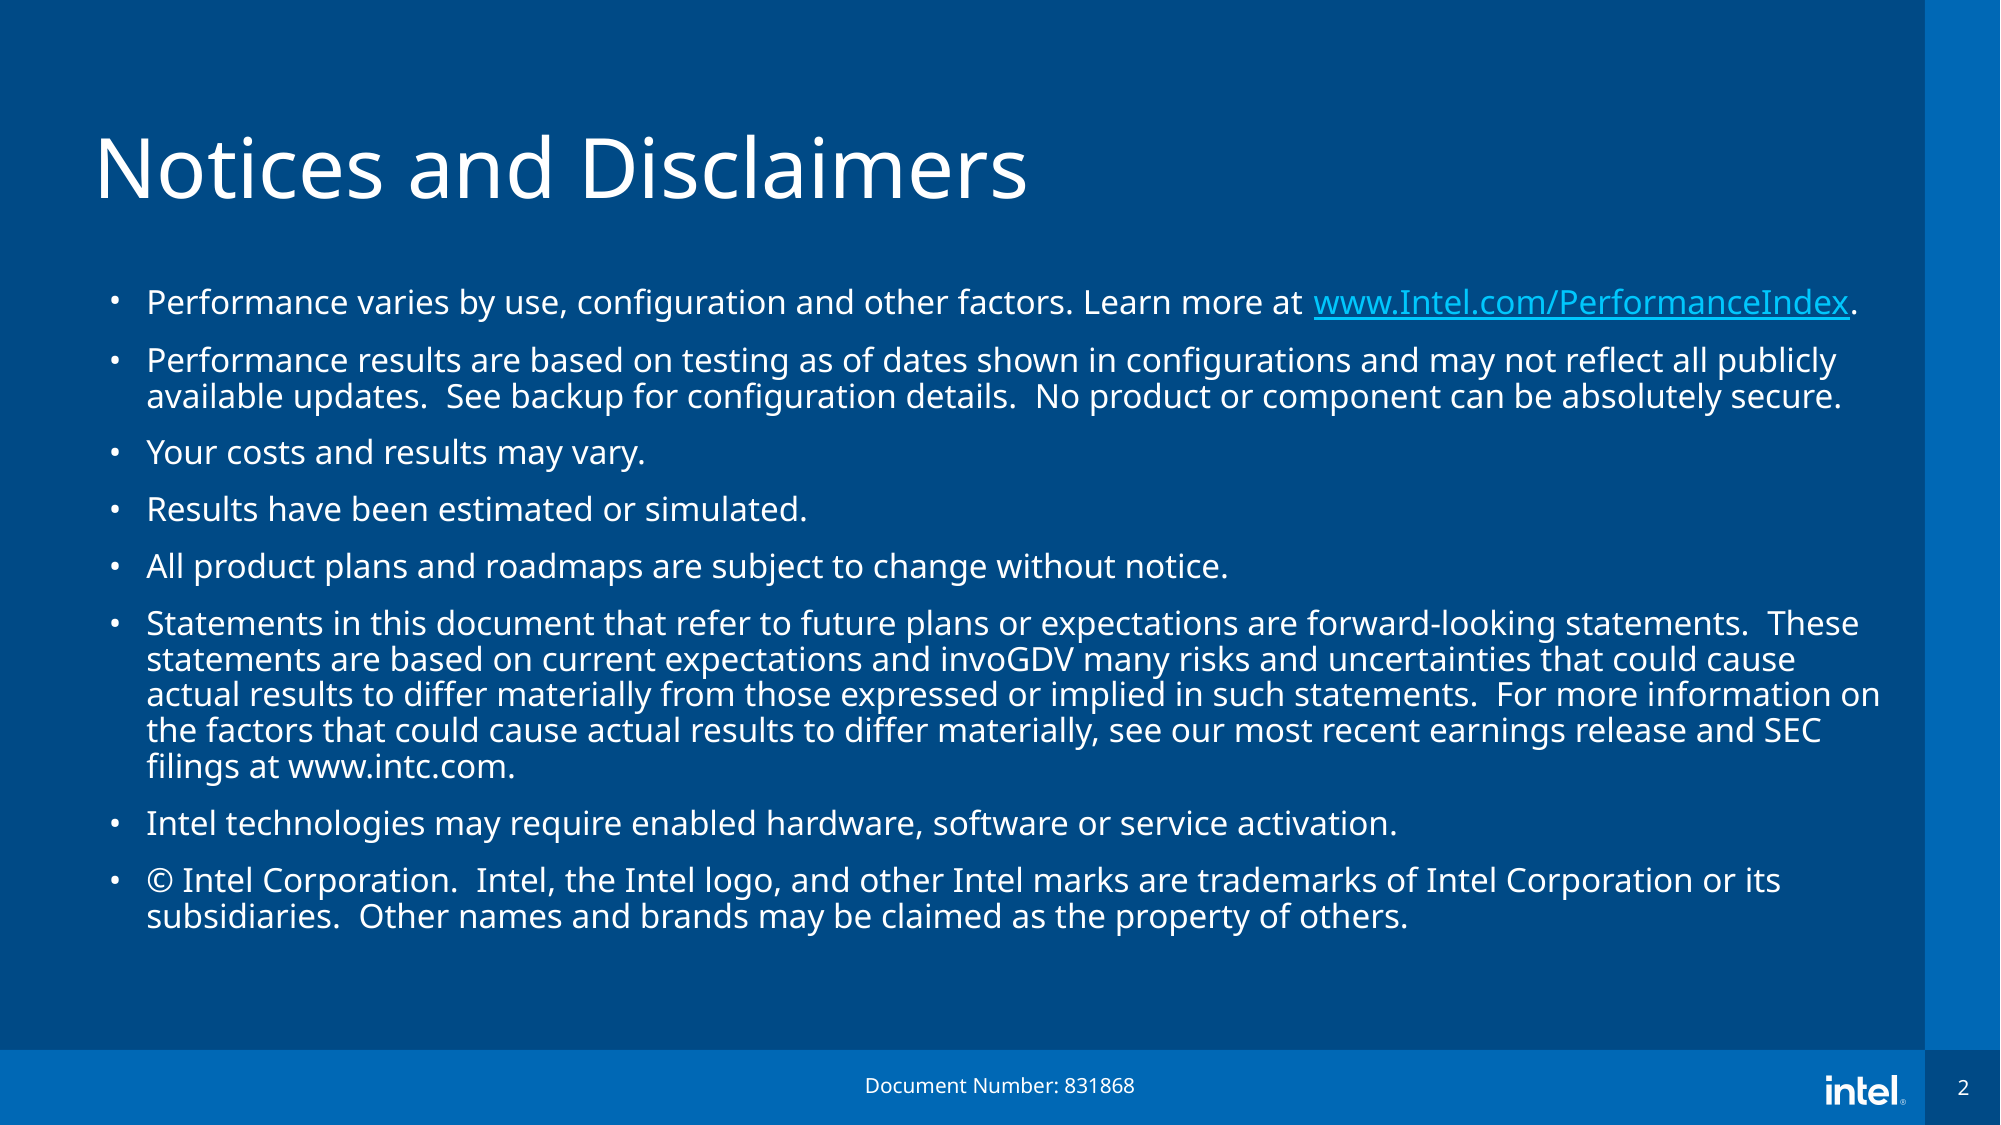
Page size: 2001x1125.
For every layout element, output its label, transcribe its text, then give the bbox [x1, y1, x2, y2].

title Notices and Disclaimers [93, 93, 1901, 251]
list Performance varies by use, configuration and other factors. Learn more at www.Intel.com/PerformanceIndex​. Performance results are based on testing as of dates shown in configurations and may not reflect all publicly available ​updates. See backup for configuration details. No product or component can be absolutely secure. Your costs and results may vary. Results have been estimated or simulated. All product plans and roadmaps are subject to change without notice. Statements in this document that refer to future plans or expectations are forward-looking statements. These statements are based on current expectations and invoGDV many risks and uncertainties that could cause actual results to differ materially from those expressed or implied in such statements. For more information on the factors that could cause actual results to differ materially, see our most recent earnings release and SEC filings at www.intc.com. Intel technologies may require enabled hardware, software or service activation. © Intel Corporation. Intel, the Intel logo, and other Intel marks are trademarks of Intel Corporation or its subsidiaries. Other names and brands may be claimed as the property of others. ​ [93, 274, 1900, 1025]
